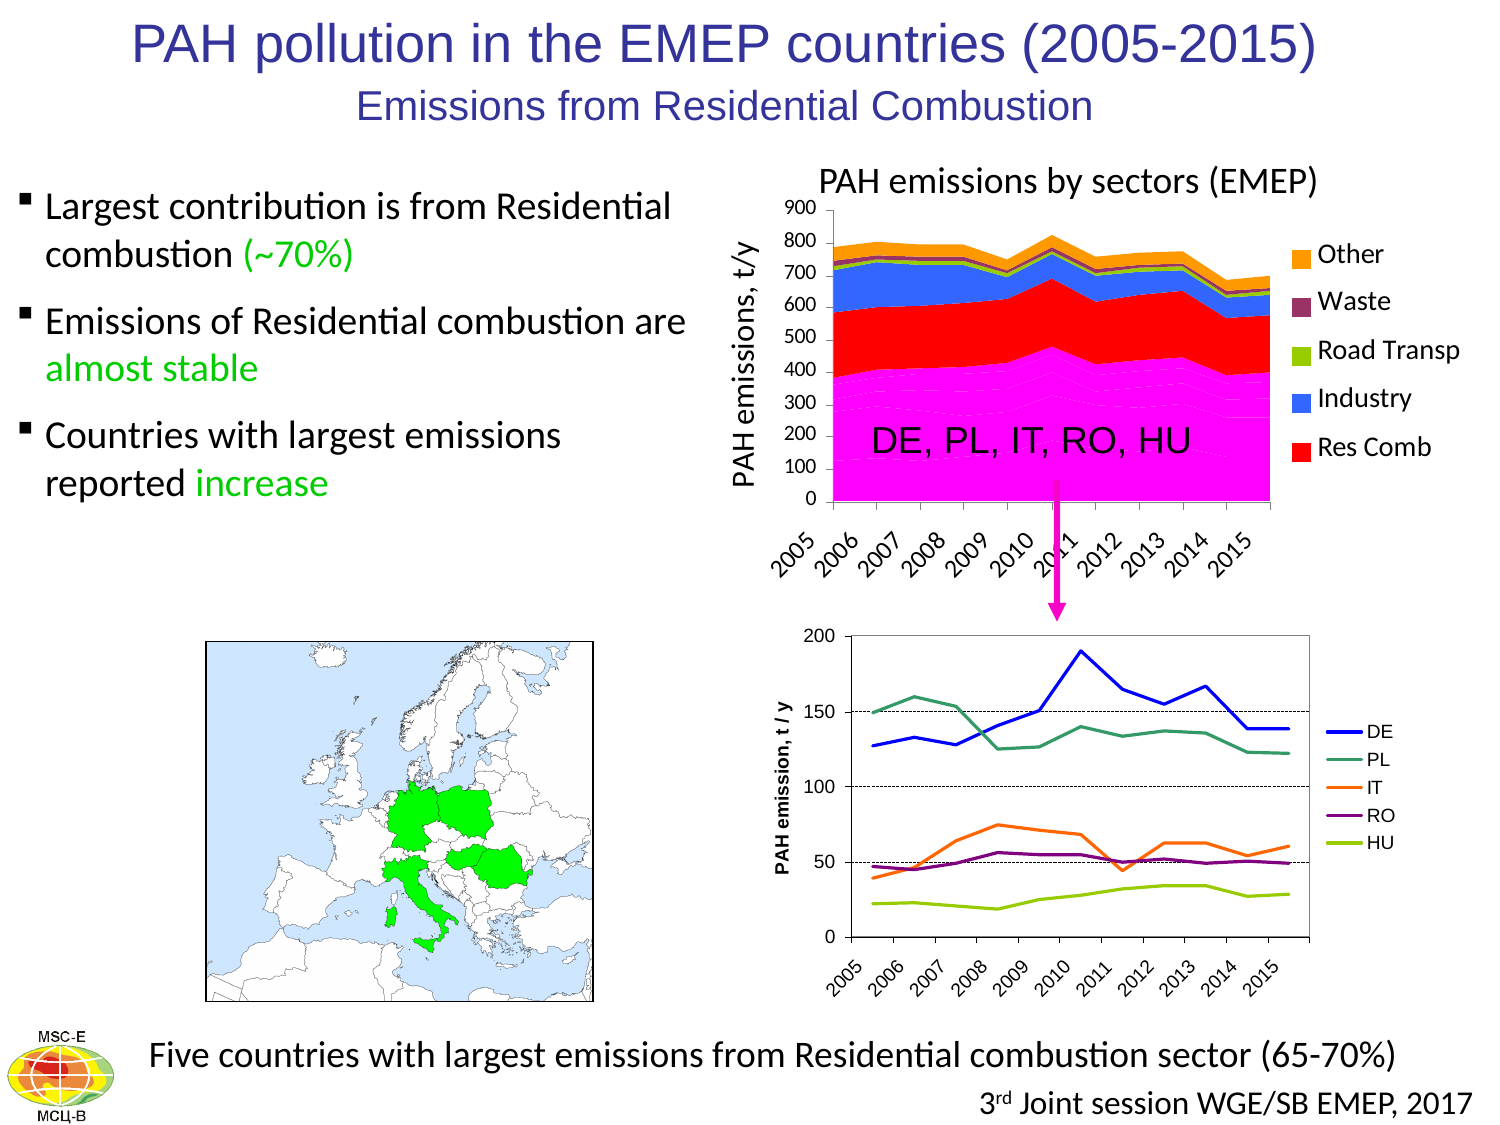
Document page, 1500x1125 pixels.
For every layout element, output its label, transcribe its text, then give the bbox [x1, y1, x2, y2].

text_box PAH emissions by sectors (EMEP) [761, 148, 1376, 183]
text_box Five countries with largest emissions from Residential combustion sector (65-70%) [123, 1023, 1424, 1083]
text_box PAH pollution in the EMEP countries (2005-2015) Emissions from Residential Combustion [0, 19, 1450, 136]
picture [749, 603, 1411, 1023]
picture [7, 1031, 114, 1124]
text_box 3rd Joint session WGE/SB EMEP, 2017 [964, 1073, 1489, 1125]
text_box Largest contribution is from Residential combustion (~70%) Emissions of Residential combustion are almost stable Countries with largest emissions reported increase [0, 172, 727, 512]
picture [714, 184, 1500, 598]
picture [206, 642, 593, 1001]
